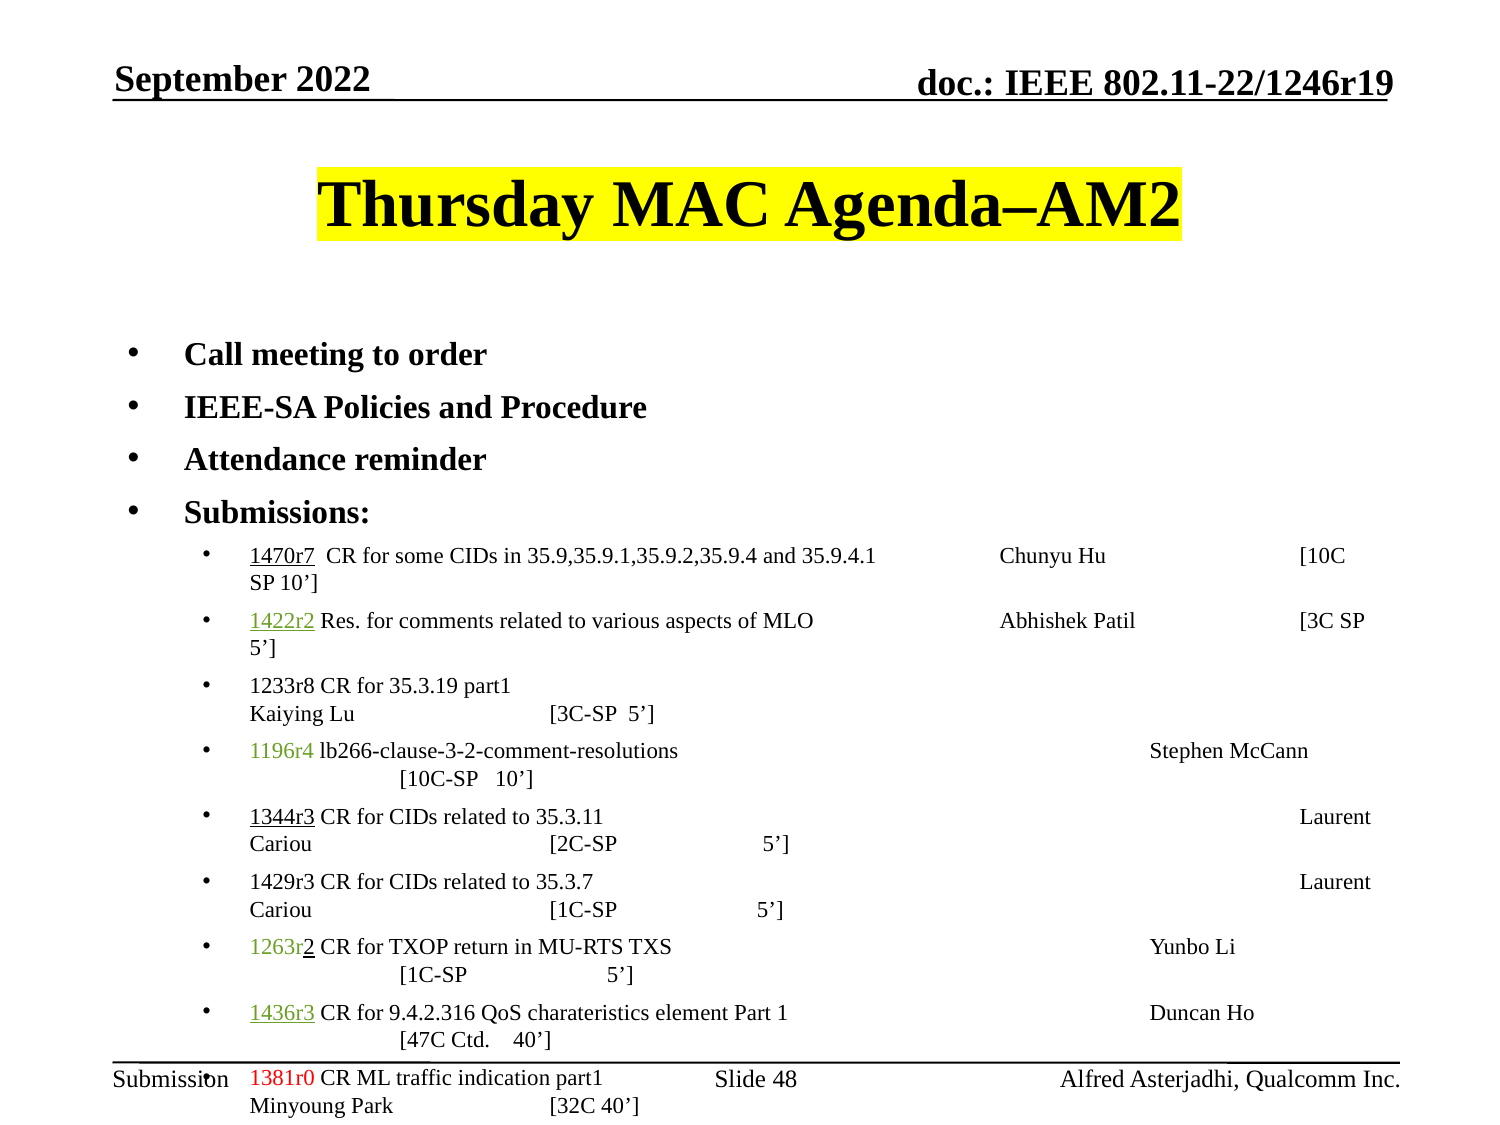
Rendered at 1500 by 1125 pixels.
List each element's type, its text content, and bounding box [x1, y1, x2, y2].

footer Alfred Asterjadhi, Qualcomm Inc. [878, 1061, 1402, 1093]
title Thursday MAC Agenda–AM2 [112, 112, 1388, 288]
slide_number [114, 54, 423, 100]
list Call meeting to order IEEE-SA Policies and Procedure Attendance reminder Submissions: 1470r7 CR for some CIDs in 35.9,35.9.1,35.9.2,35.9.4 and 35.9.4.1 Chunyu Hu [10C SP 10’] 1422r2 Res. for comments related to various aspects of MLO Abhishek Patil [3C SP 5’] 1233r8 CR for 35.3.19 part1 Kaiying Lu [3C-SP 5’] 1196r4 lb266-clause-3-2-comment-resolutions Stephen McCann [10C-SP 10’] 1344r3 CR for CIDs related to 35.3.11 Laurent Cariou [2C-SP 5’] 1429r3 CR for CIDs related to 35.3.7 Laurent Cariou [1C-SP 5’] 1263r2 CR for TXOP return in MU-RTS TXS Yunbo Li [1C-SP 5’] 1436r3 CR for 9.4.2.316 QoS charateristics element Part 1 Duncan Ho [47C Ctd. 40’] 1381r0 CR ML traffic indication part1 Minyoung Park [32C 40’] 1477r0 CR for Clause 9 and 10 Gaurang Naik [10C 15’] 1377r1 CR-duplication-transmission-over-ml-for-low-latency-traffic Xiangxin Gu [1C 10’] AoB: Adjourn [112, 324, 1388, 1063]
slide_number Slide 48 [712, 1061, 800, 1123]
